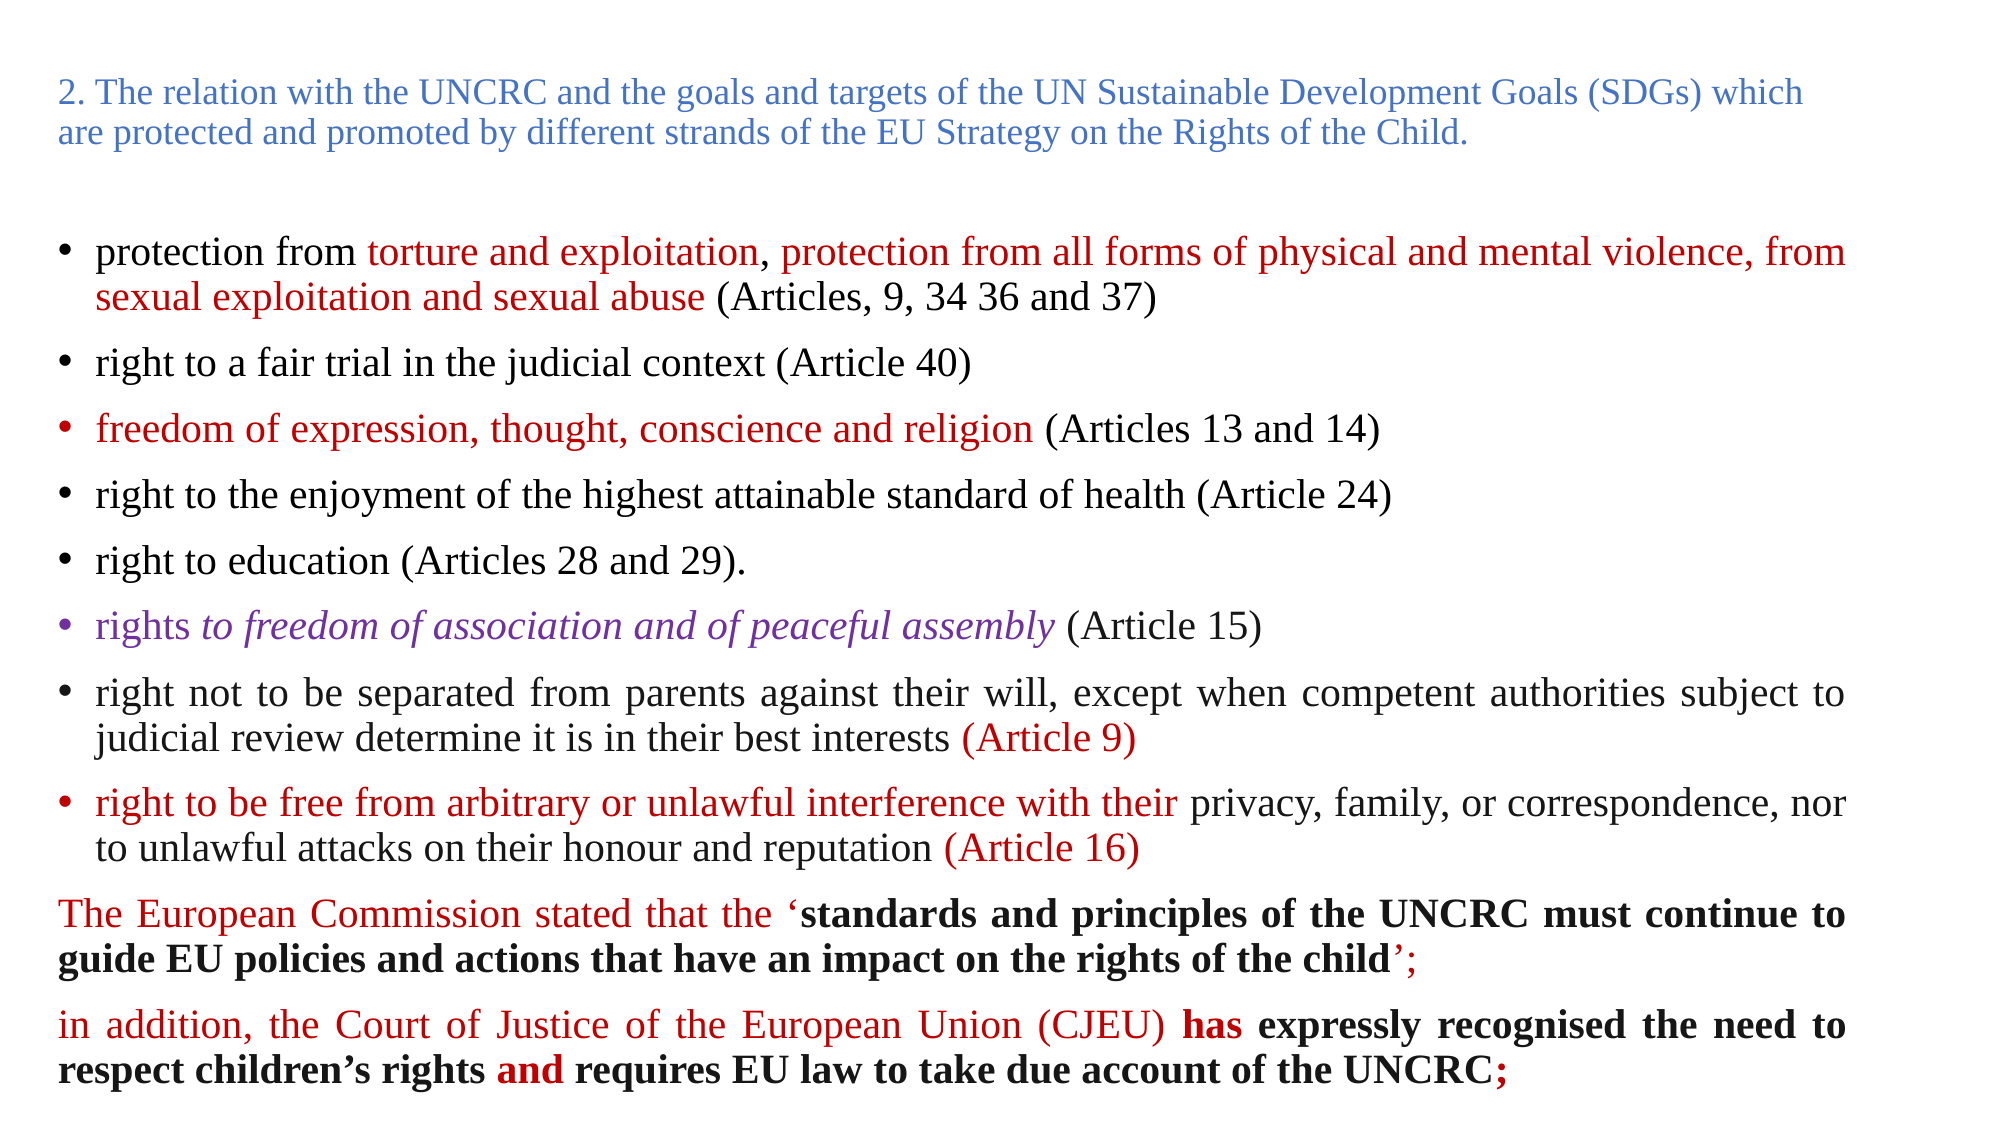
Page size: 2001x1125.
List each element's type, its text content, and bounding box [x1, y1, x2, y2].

list protection from torture and exploitation, protection from all forms of physical and mental violence, from sexual exploitation and sexual abuse (Articles, 9, 34 36 and 37) right to a fair trial in the judicial context (Article 40) freedom of expression, thought, conscience and religion (Articles 13 and 14) right to the enjoyment of the highest attainable standard of health (Article 24) right to education (Articles 28 and 29). rights to freedom of association and of peaceful assembly (Article 15) right not to be separated from parents against their will, except when competent authorities subject to judicial review determine it is in their best interests (Article 9) right to be free from arbitrary or unlawful interference with their privacy, family, or correspondence, nor to unlawful attacks on their honour and reputation (Article 16) The European Commission stated that the ‘standards and principles of the UNCRC must continue to guide EU policies and actions that have an impact on the rights of the child’; in addition, the Court of Justice of the European Union (CJEU) has expressly recognised the need to respect children’s rights and requires EU law to take due account of the UNCRC; [42, 221, 1863, 1112]
title 2. The relation with the UNCRC and the goals and targets of the UN Sustainable Development Goals (SDGs) which are protected and promoted by different strands of the EU Strategy on the Rights of the Child. [42, 59, 1863, 210]
